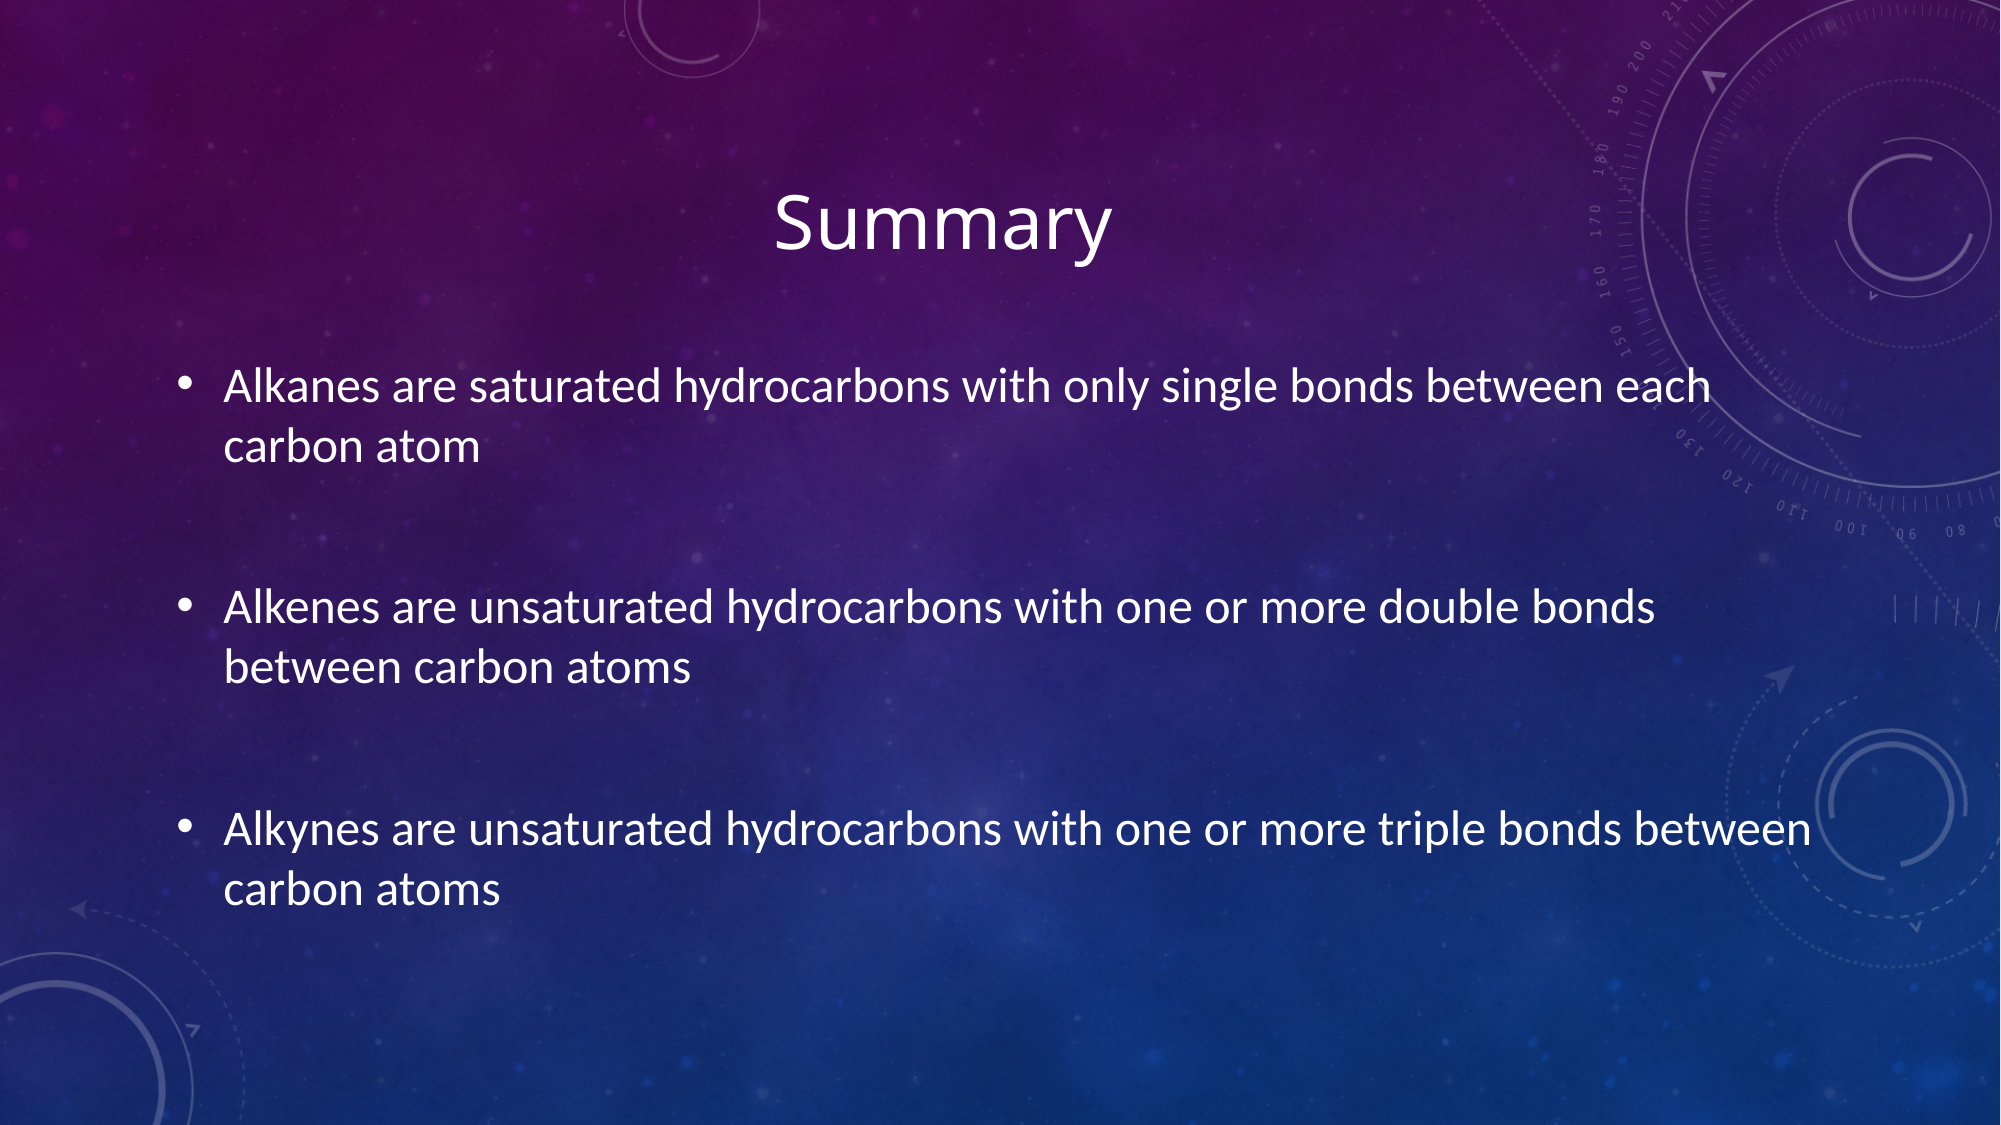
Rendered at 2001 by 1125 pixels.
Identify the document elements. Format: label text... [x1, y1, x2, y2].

title Summary [111, 99, 1775, 340]
list Alkanes are saturated hydrocarbons with only single bonds between each carbon atom Alkenes are unsaturated hydrocarbons with one or more double bonds between carbon atoms Alkynes are unsaturated hydrocarbons with one or more triple bonds between carbon atoms [168, 334, 1832, 934]
picture [0, 0, 2001, 1125]
